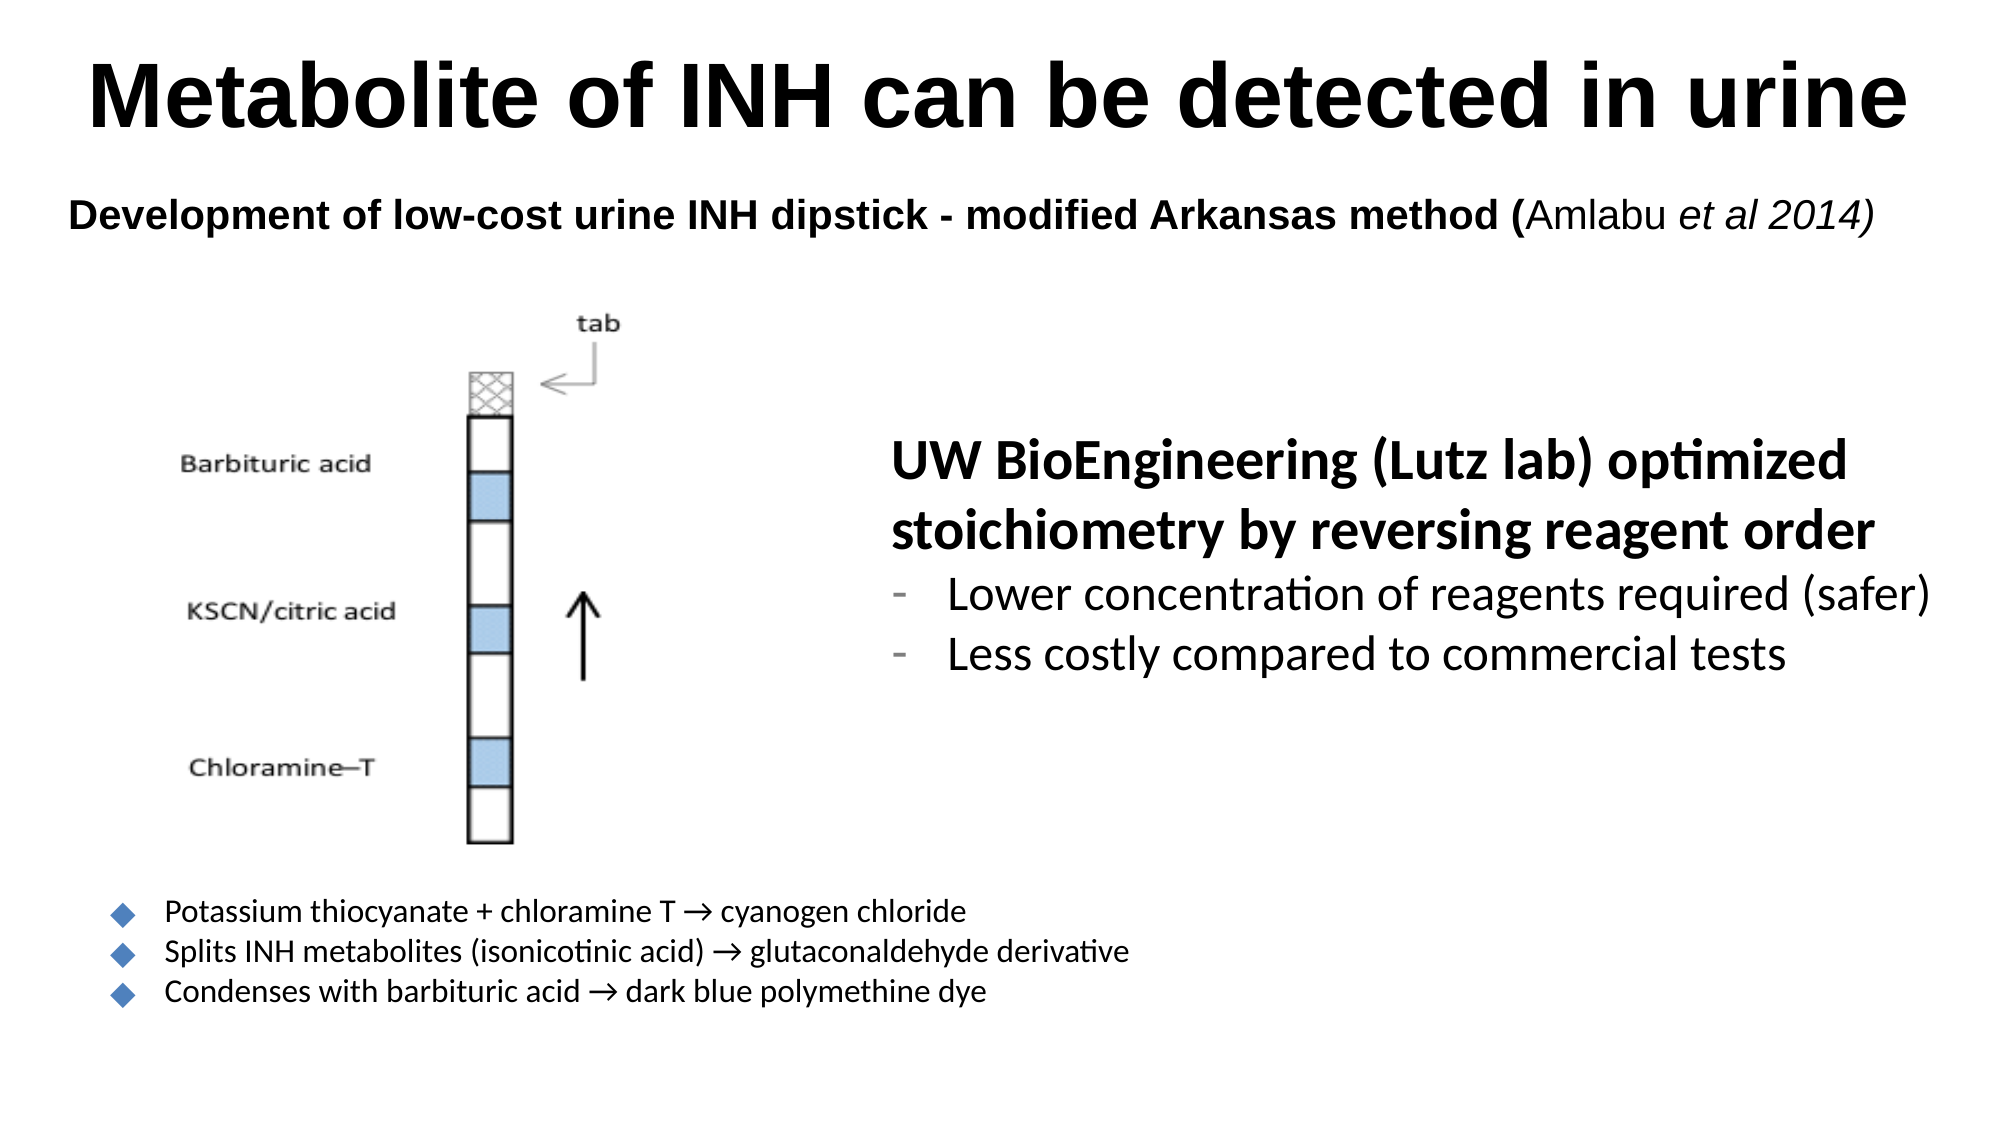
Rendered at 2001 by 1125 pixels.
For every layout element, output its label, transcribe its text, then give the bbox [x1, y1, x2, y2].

text_box Development of low-cost urine INH dipstick - modified Arkansas method (Amlabu et al 2014) [53, 180, 2000, 288]
picture [180, 308, 741, 851]
text_box Potassium thiocyanate + chloramine T → cyanogen chloride Splits INH metabolites (isonicotinic acid) → glutaconaldehyde derivative Condenses with barbituric acid → dark blue polymethine dye [35, 881, 1159, 1034]
text_box Metabolite of INH can be detected in urine [35, 0, 1965, 185]
text_box UW BioEngineering (Lutz lab) optimized stoichiometry by reversing reagent order Lower concentration of reagents required (safer) Less costly compared to commercial tests [876, 413, 2000, 656]
